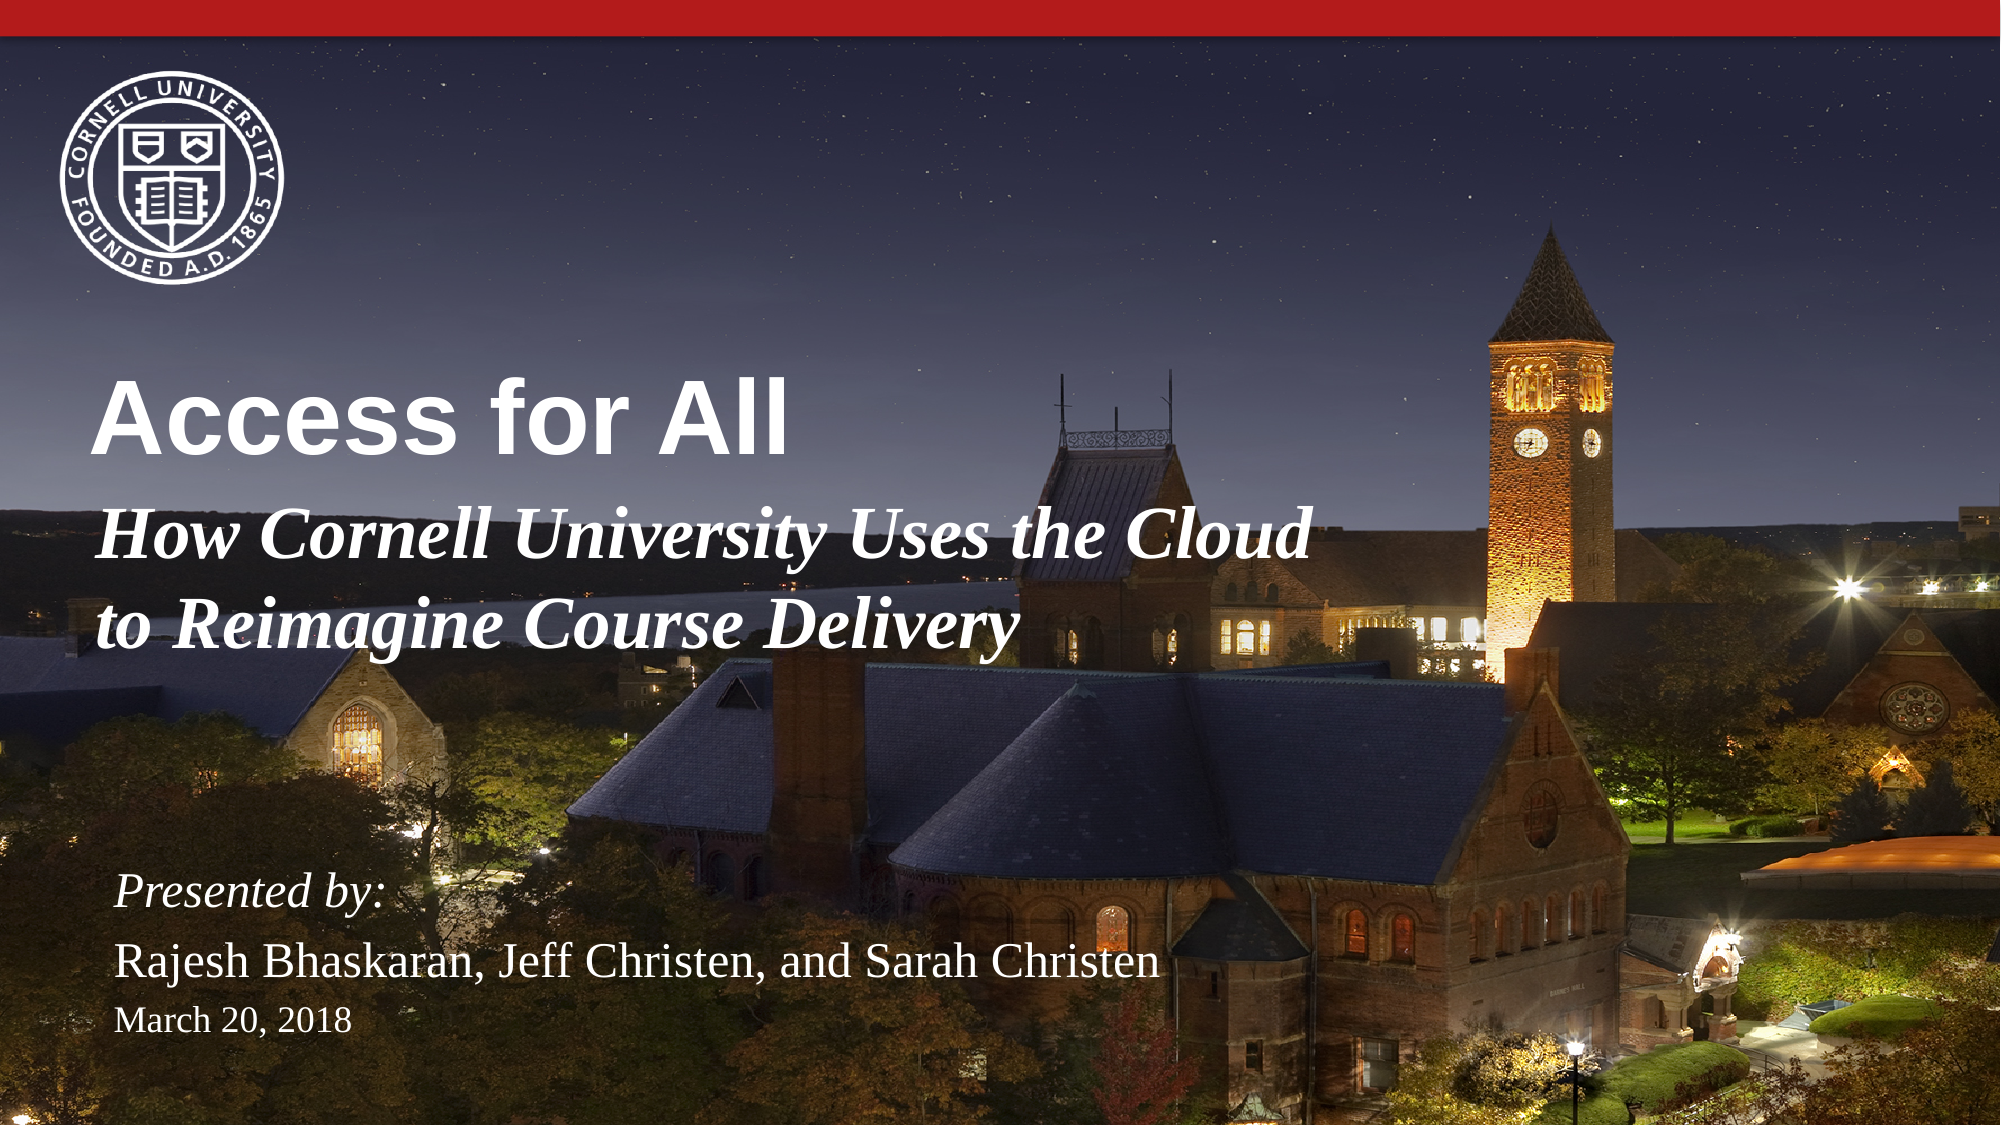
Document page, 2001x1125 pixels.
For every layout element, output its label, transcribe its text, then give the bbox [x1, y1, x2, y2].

title Access for All [74, 340, 1639, 639]
list Presented by: Rajesh Bhaskaran, Jeff Christen, and Sarah Christen March 20, 2018 [98, 849, 1214, 1025]
picture [0, 37, 2000, 1125]
text_box How Cornell University Uses the Cloud to Reimagine Course Delivery [80, 476, 1348, 671]
